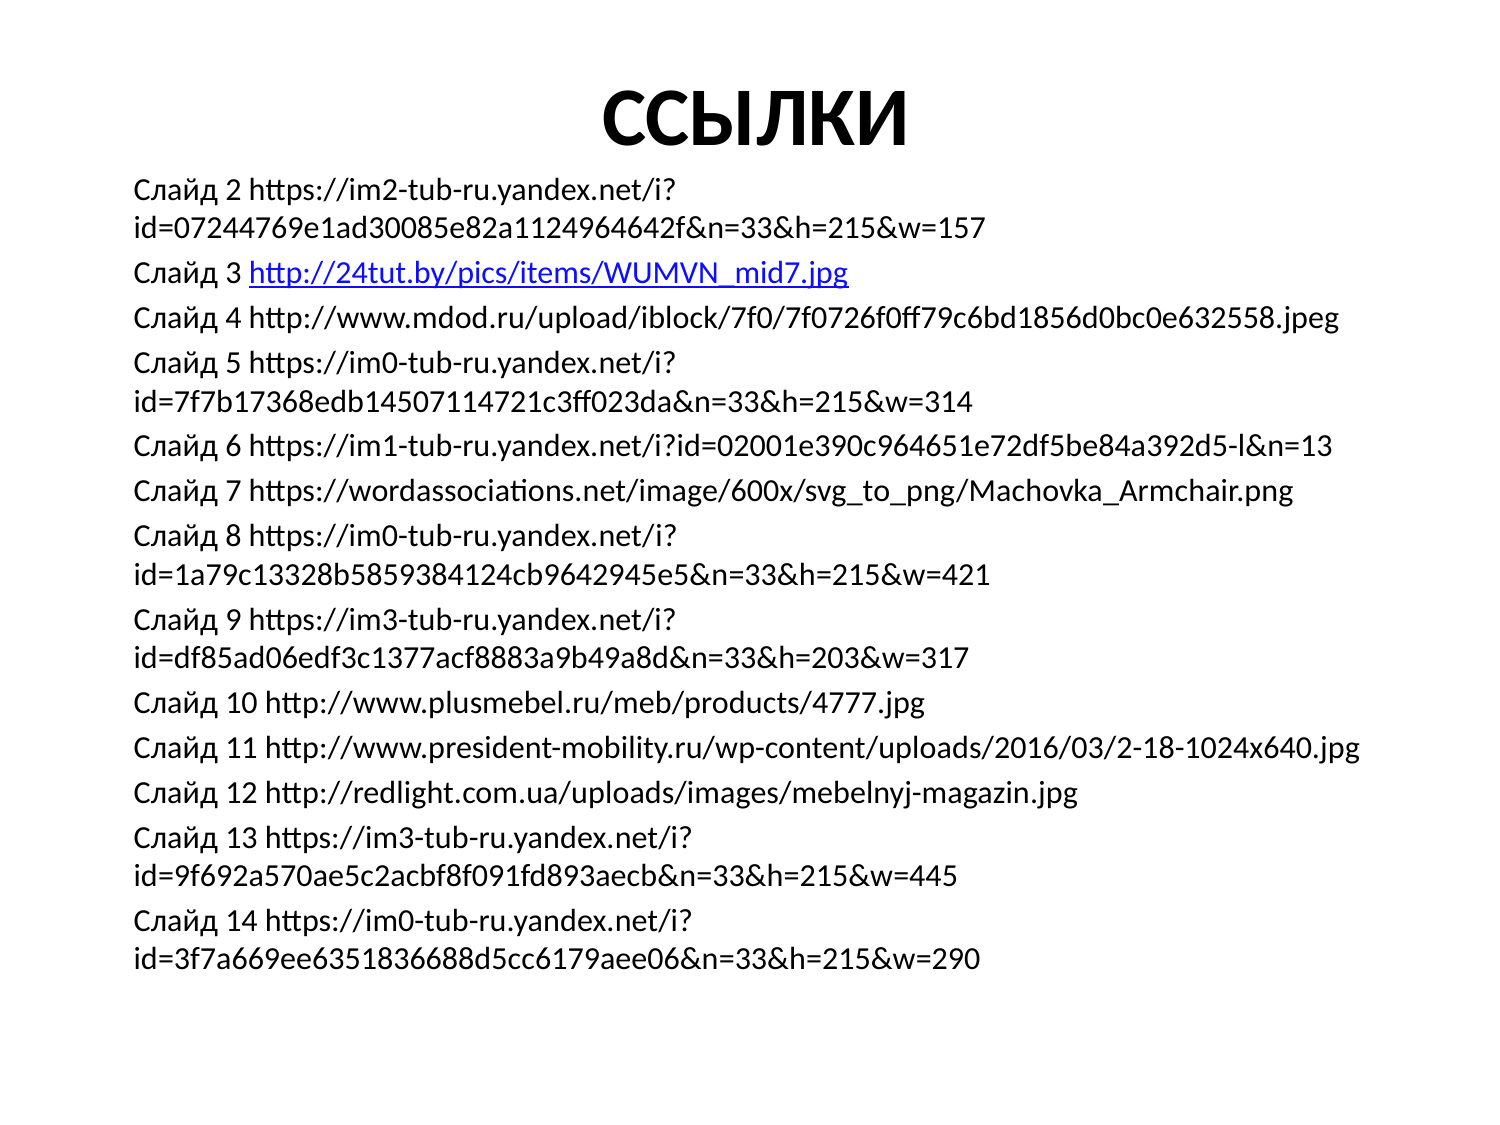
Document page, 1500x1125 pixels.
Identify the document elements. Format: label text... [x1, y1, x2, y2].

list Слайд 2 https://im2-tub-ru.yandex.net/i?id=07244769e1ad30085e82a1124964642f&n=33&h=215&w=157 Слайд 3 http://24tut.by/pics/items/WUMVN_mid7.jpg Слайд 4 http://www.mdod.ru/upload/iblock/7f0/7f0726f0ff79c6bd1856d0bc0e632558.jpeg Слайд 5 https://im0-tub-ru.yandex.net/i?id=7f7b17368edb14507114721c3ff023da&n=33&h=215&w=314 Слайд 6 https://im1-tub-ru.yandex.net/i?id=02001e390c964651e72df5be84a392d5-l&n=13 Слайд 7 https://wordassociations.net/image/600x/svg_to_png/Machovka_Armchair.png Слайд 8 https://im0-tub-ru.yandex.net/i?id=1a79c13328b5859384124cb9642945e5&n=33&h=215&w=421 Слайд 9 https://im3-tub-ru.yandex.net/i?id=df85ad06edf3c1377acf8883a9b49a8d&n=33&h=203&w=317 Слайд 10 http://www.plusmebel.ru/meb/products/4777.jpg Слайд 11 http://www.president-mobility.ru/wp-content/uploads/2016/03/2-18-1024x640.jpg Слайд 12 http://redlight.com.ua/uploads/images/mebelnyj-magazin.jpg Слайд 13 https://im3-tub-ru.yandex.net/i?id=9f692a570ae5c2acbf8f091fd893aecb&n=33&h=215&w=445 Слайд 14 https://im0-tub-ru.yandex.net/i?id=3f7a669ee6351836688d5cc6179aee06&n=33&h=215&w=290 [118, 160, 1394, 1047]
title Ссылки [118, 54, 1394, 160]
